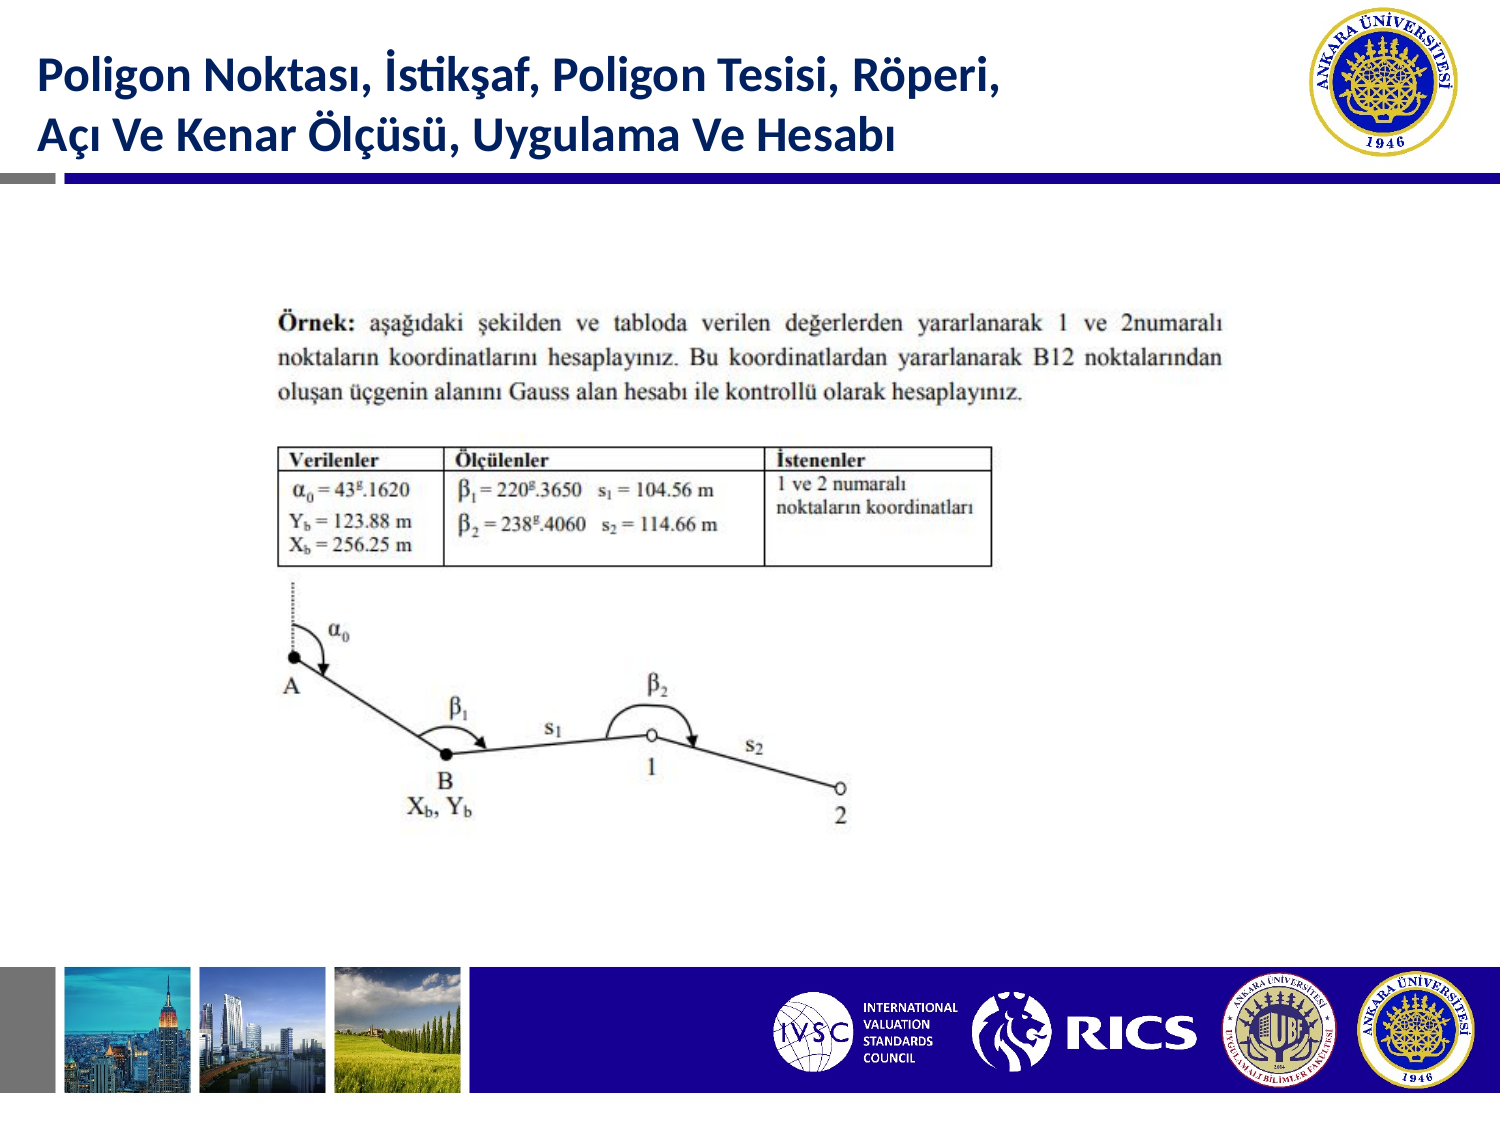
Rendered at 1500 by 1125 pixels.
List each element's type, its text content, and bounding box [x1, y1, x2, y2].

text_box Poligon Noktası, İstikşaf, Poligon Tesisi, Röperi, Açı Ve Kenar Ölçüsü, Uygulama Ve Hesabı [23, 33, 1066, 169]
picture [0, 0, 1500, 1125]
